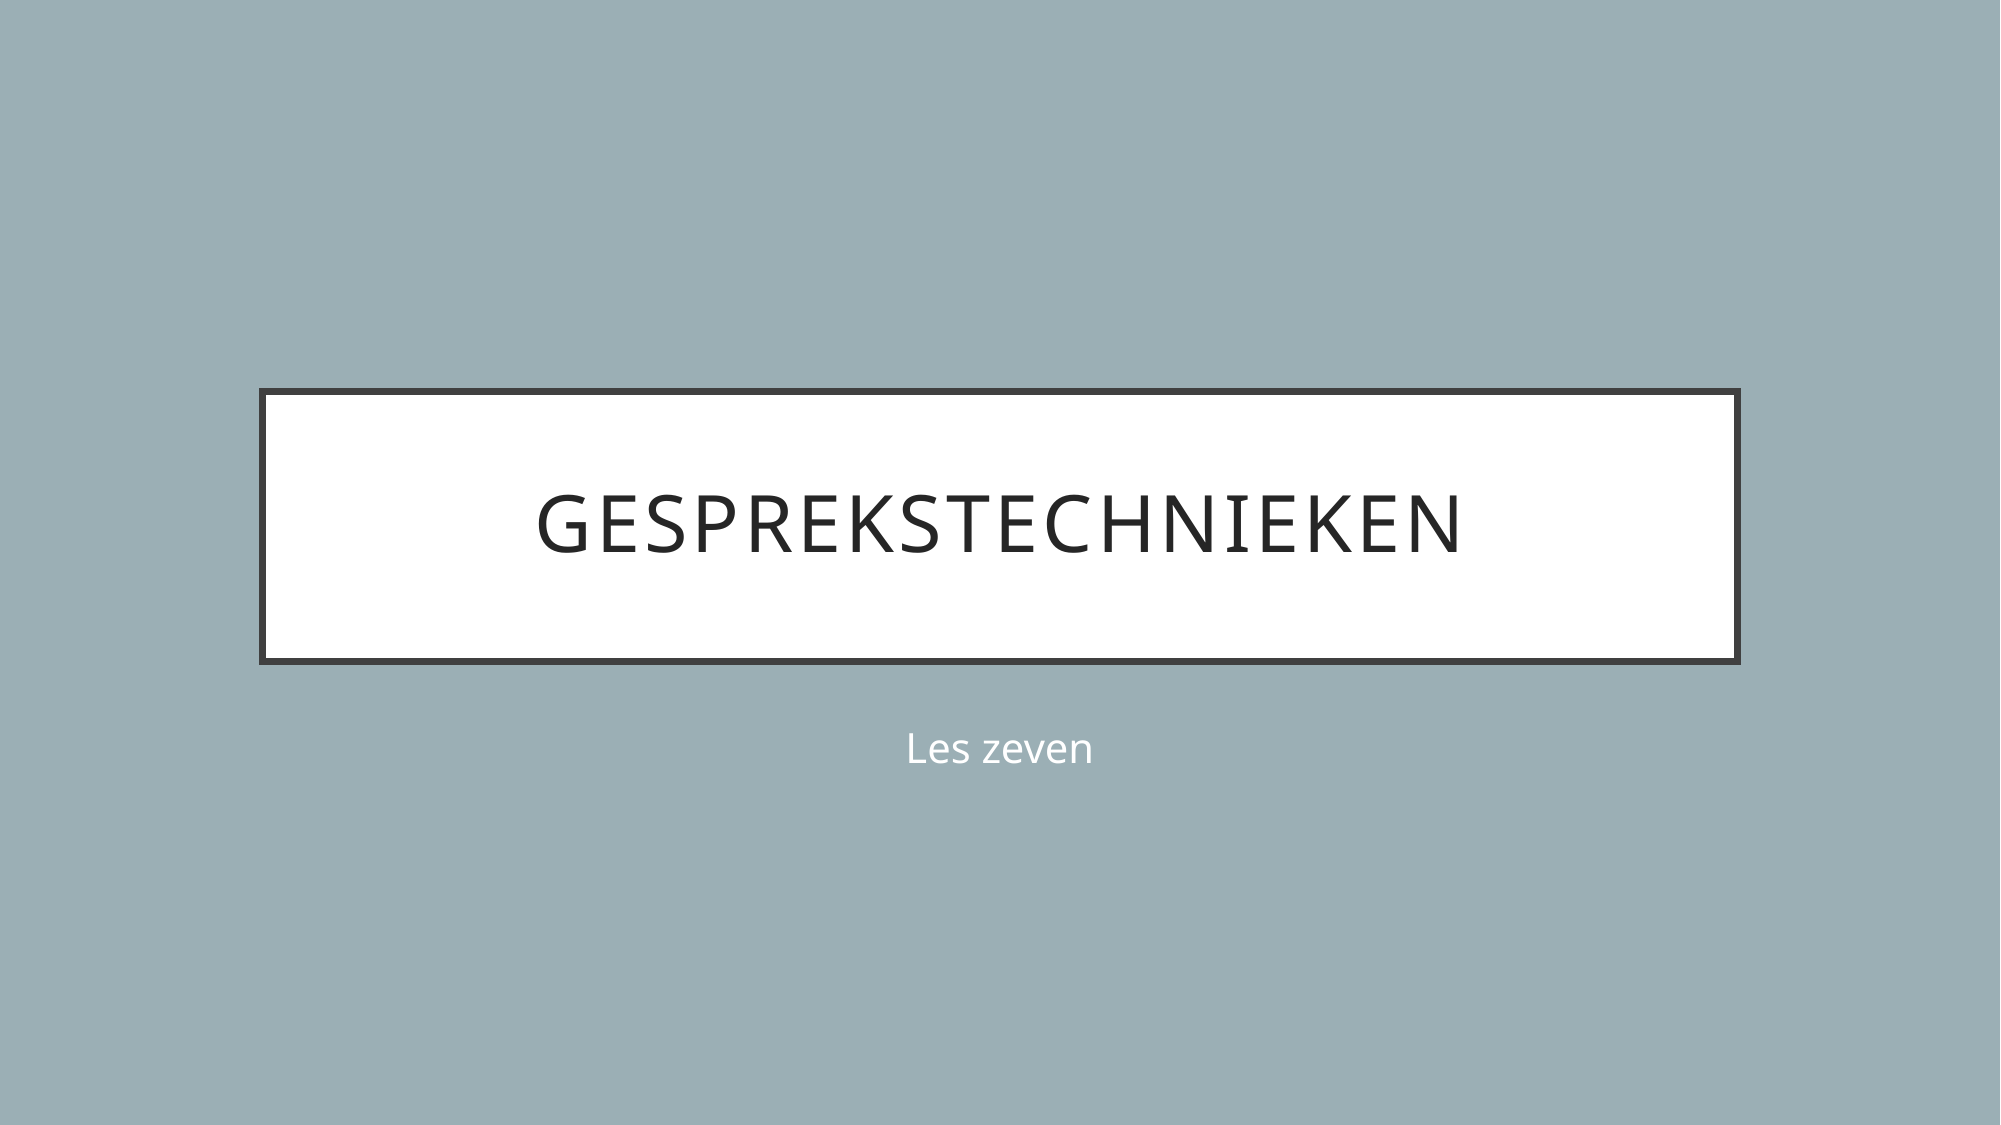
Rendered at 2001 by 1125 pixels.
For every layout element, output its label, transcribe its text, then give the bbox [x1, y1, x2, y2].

title Gesprekstechnieken [259, 388, 1741, 665]
subtitle Les zeven [442, 713, 1558, 918]
